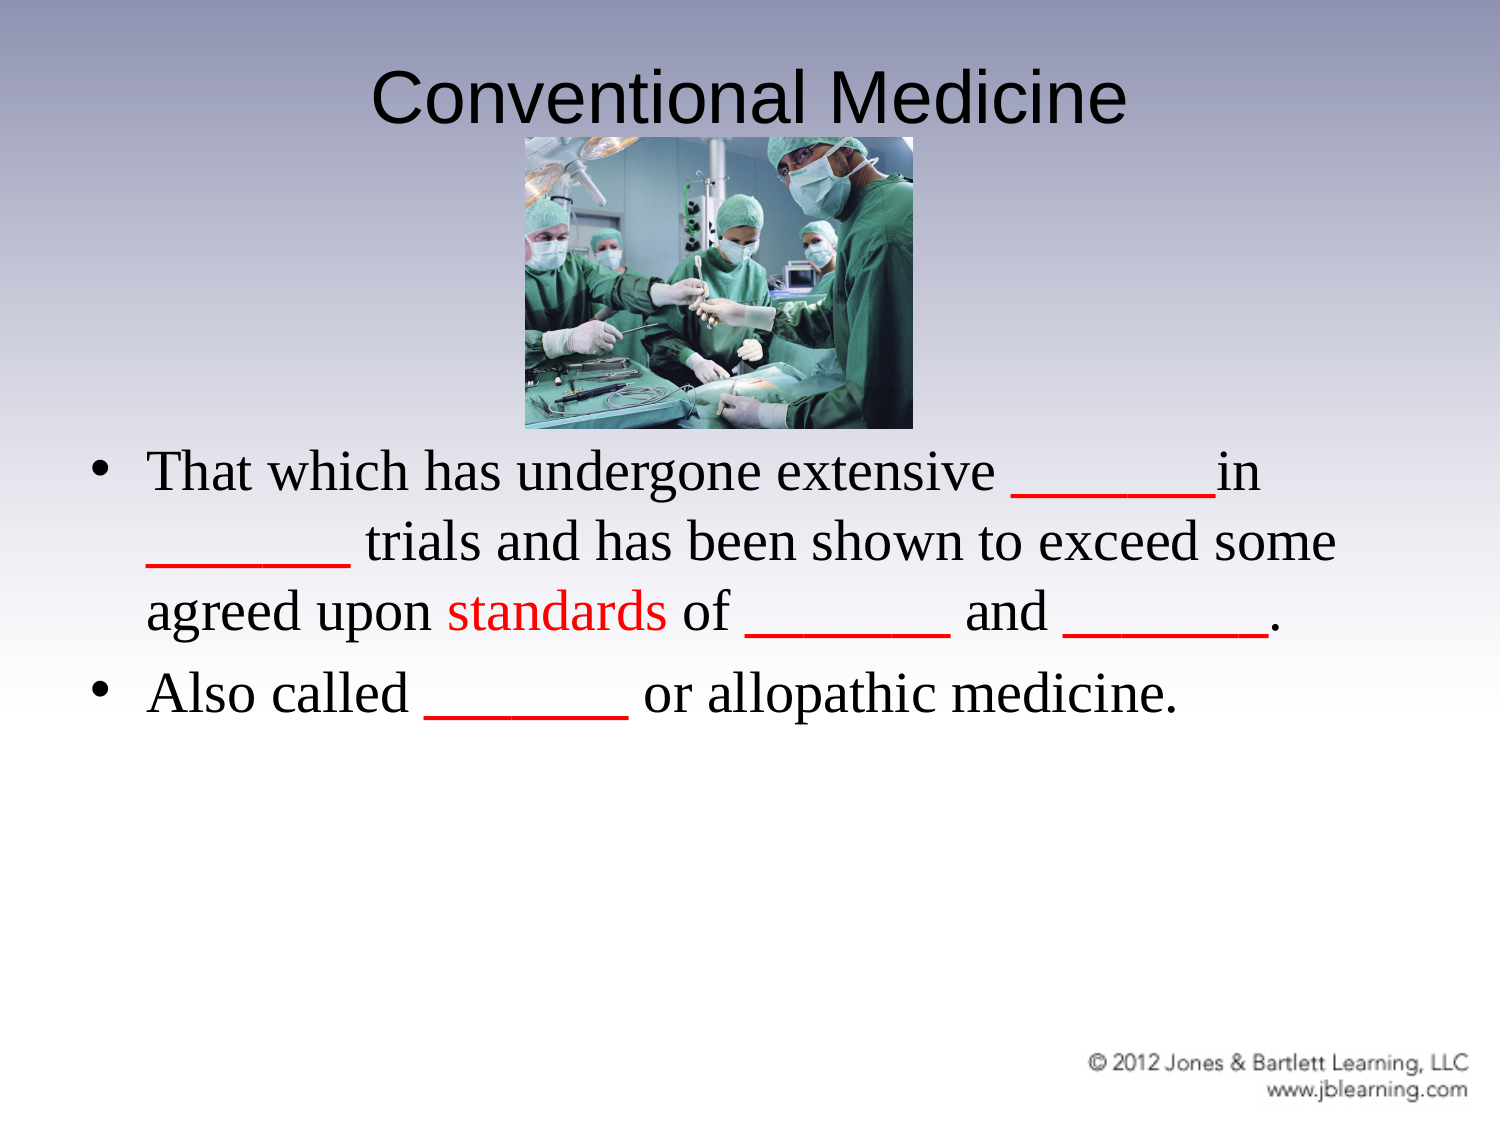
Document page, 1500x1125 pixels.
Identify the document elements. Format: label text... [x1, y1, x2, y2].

list That which has undergone extensive _______in _______ trials and has been shown to exceed some agreed upon standards of _______ and _______. Also called _______ or allopathic medicine. [75, 425, 1425, 1093]
picture [0, 0, 1500, 1125]
title Conventional Medicine [75, 0, 1425, 188]
